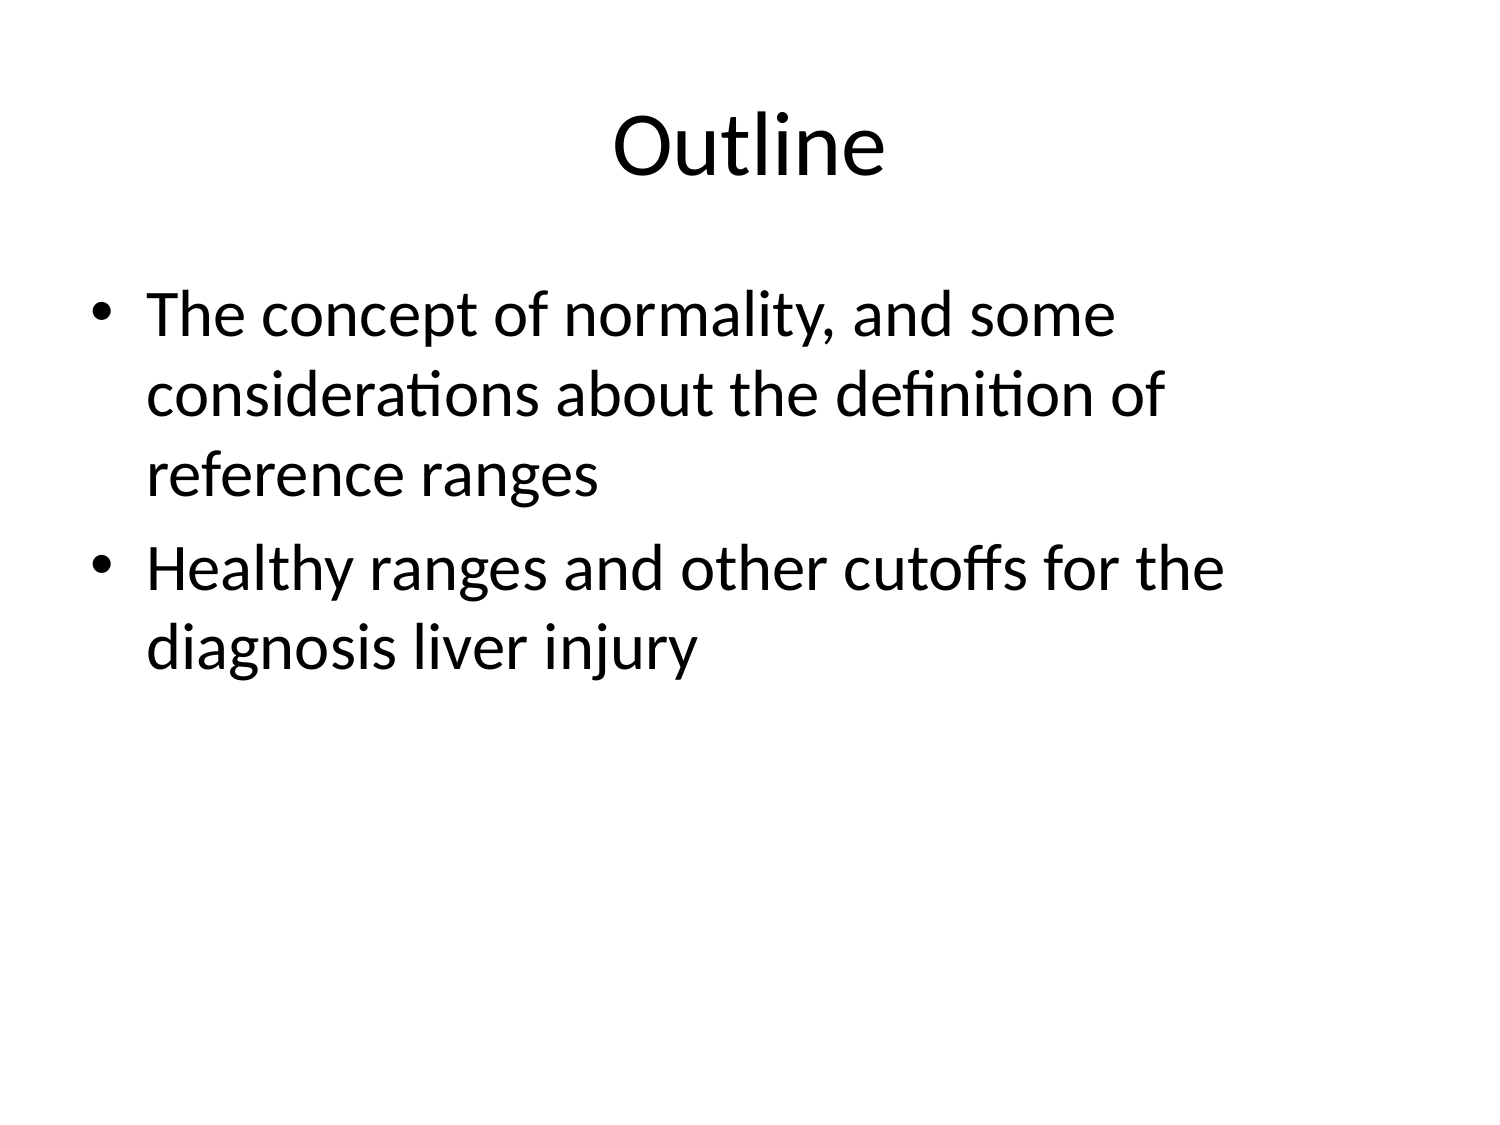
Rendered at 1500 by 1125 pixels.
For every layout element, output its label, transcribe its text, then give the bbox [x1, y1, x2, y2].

list The concept of normality, and some considerations about the definition of reference ranges Healthy ranges and other cutoffs for the diagnosis liver injury [75, 262, 1425, 1005]
title Outline [75, 45, 1425, 233]
